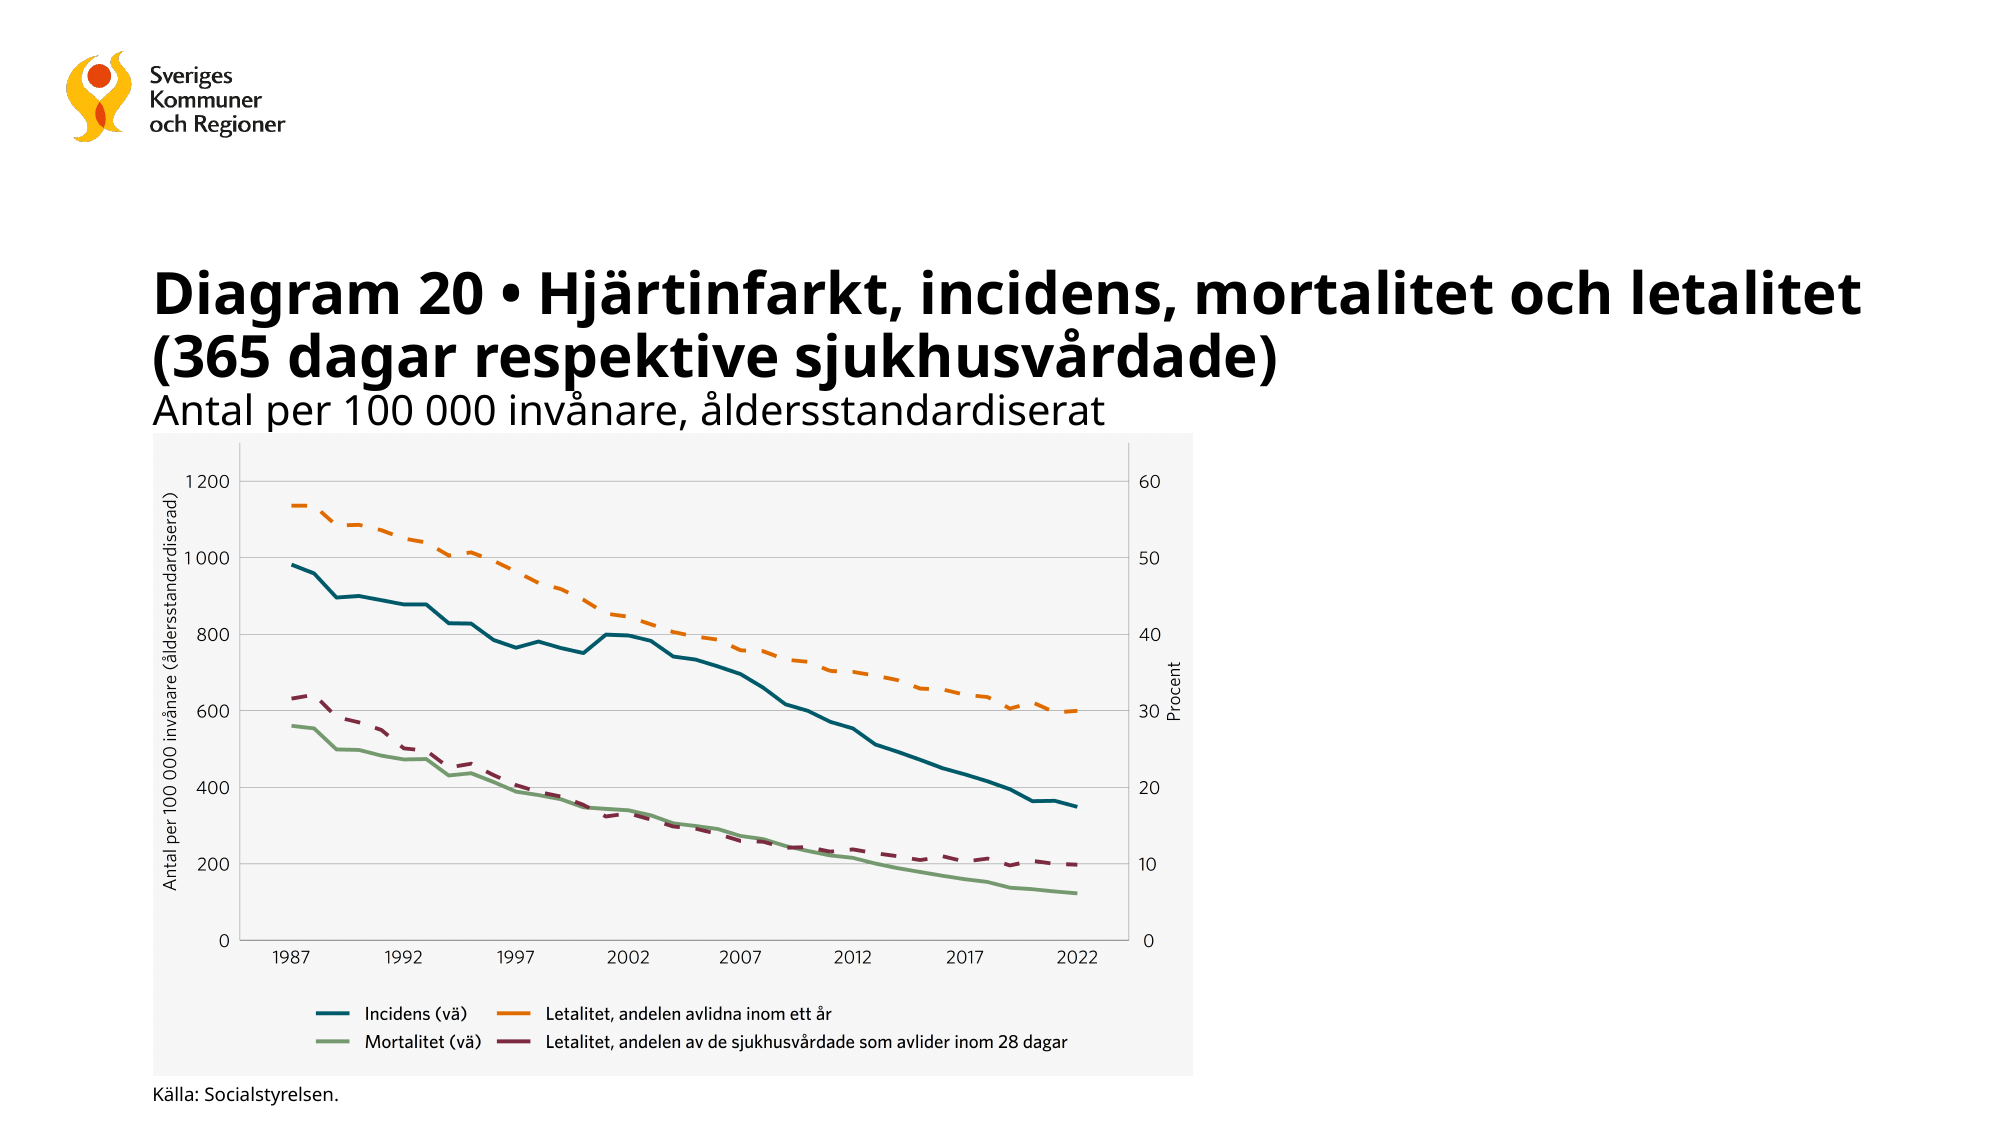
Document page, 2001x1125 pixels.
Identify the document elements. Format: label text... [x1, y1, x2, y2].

picture [66, 51, 286, 142]
title Diagram 20 • Hjärtinfarkt, incidens, mortalitet och letalitet (365 dagar respektive sjukhusvårdade) Antal per 100 000 invånare, åldersstandardiserat [137, 256, 1881, 474]
text_box Källa: Socialstyrelsen. [137, 1071, 1138, 1113]
picture [151, 432, 1194, 1077]
